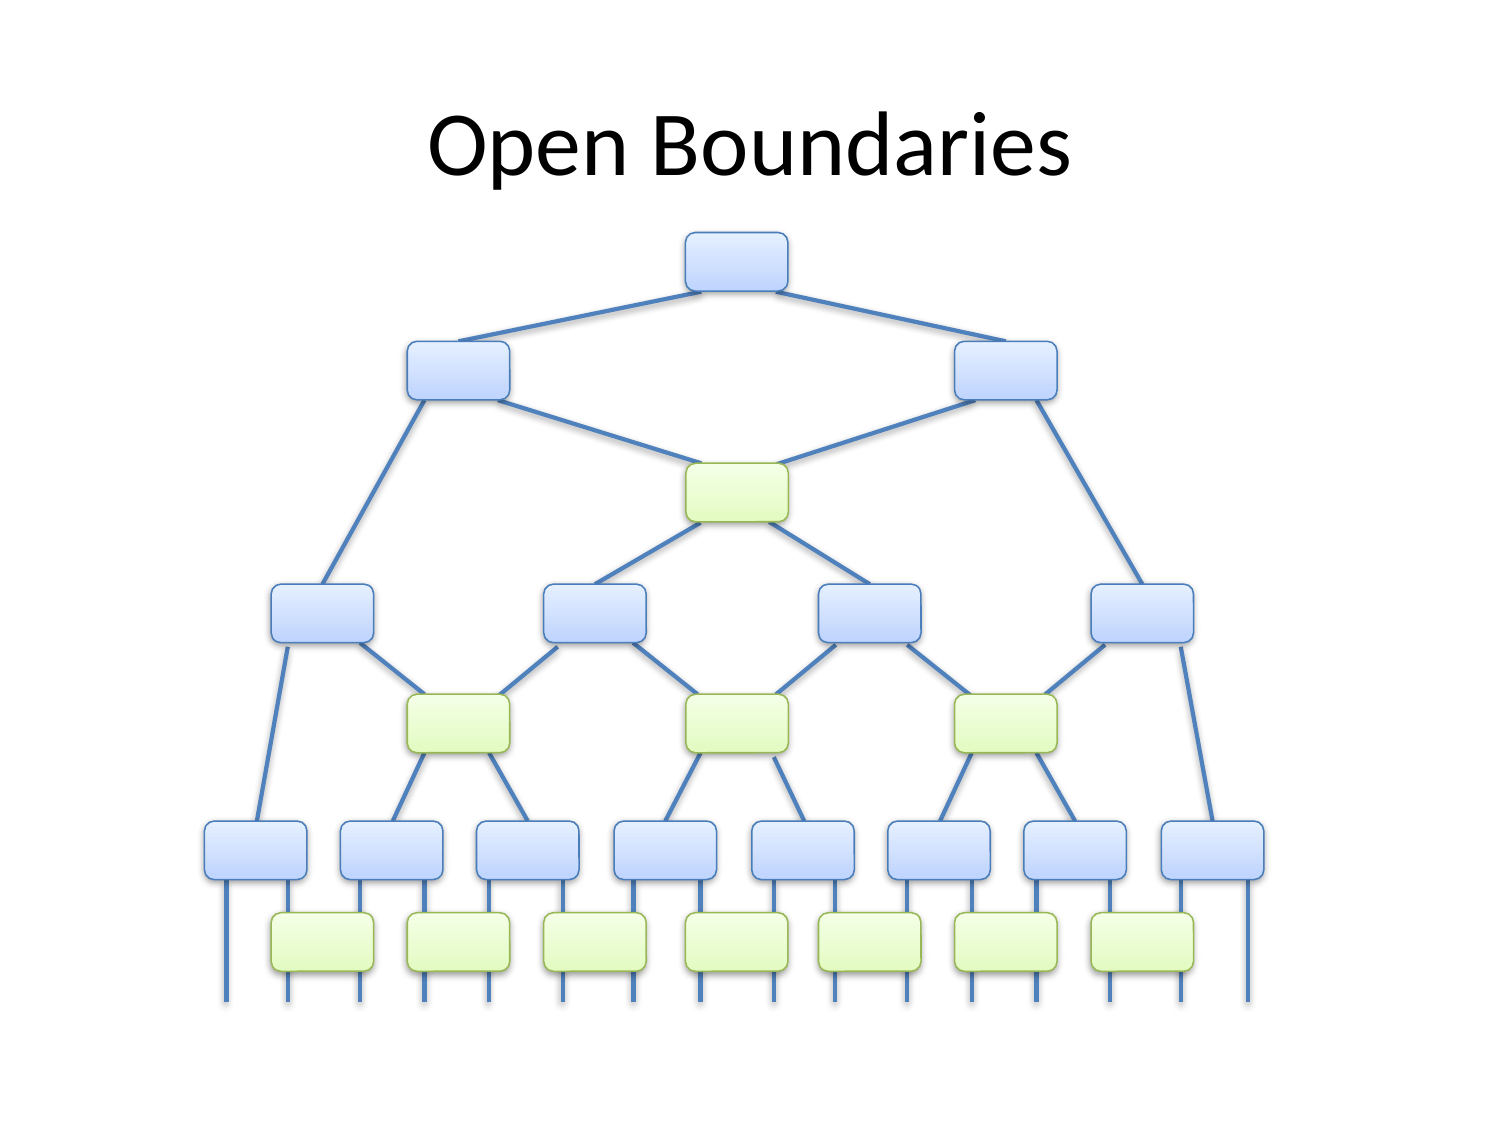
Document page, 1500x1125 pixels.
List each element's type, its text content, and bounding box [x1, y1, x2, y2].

title Open Boundaries [75, 45, 1425, 233]
text_box [203, 820, 308, 881]
text_box [975, 911, 1033, 973]
text_box [270, 583, 375, 644]
text_box [339, 820, 444, 881]
text_box [685, 462, 790, 523]
text_box [1023, 820, 1128, 881]
text_box [406, 693, 511, 754]
text_box [887, 820, 992, 881]
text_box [594, 522, 701, 585]
text_box [1160, 820, 1265, 881]
text_box [542, 911, 559, 973]
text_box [322, 399, 425, 585]
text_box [906, 644, 973, 697]
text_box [488, 752, 529, 822]
text_box [953, 340, 1058, 401]
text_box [1180, 646, 1213, 822]
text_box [775, 644, 837, 695]
text_box [685, 693, 790, 754]
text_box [1044, 644, 1106, 695]
text_box [613, 820, 718, 881]
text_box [1036, 399, 1143, 585]
text_box [406, 911, 421, 973]
text_box [1090, 583, 1195, 644]
text_box [684, 911, 697, 973]
text_box [751, 820, 856, 881]
text_box [953, 911, 968, 973]
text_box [776, 399, 976, 465]
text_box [392, 752, 425, 822]
text_box [953, 693, 1058, 754]
text_box [1185, 912, 1195, 972]
text_box [1090, 911, 1106, 973]
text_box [256, 646, 289, 822]
text_box [291, 911, 356, 973]
text_box [475, 820, 580, 881]
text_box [1036, 752, 1076, 822]
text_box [632, 642, 698, 695]
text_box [775, 291, 1006, 342]
text_box [704, 911, 770, 973]
text_box [839, 911, 903, 973]
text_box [939, 752, 973, 822]
text_box [406, 340, 511, 401]
text_box [817, 911, 831, 973]
text_box [270, 911, 284, 973]
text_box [664, 752, 701, 822]
text_box [542, 583, 648, 644]
text_box [492, 911, 511, 972]
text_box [359, 642, 425, 695]
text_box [497, 646, 558, 697]
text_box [768, 521, 870, 585]
text_box [566, 911, 630, 973]
text_box [428, 911, 485, 973]
text_box [684, 231, 789, 292]
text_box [773, 756, 805, 822]
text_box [458, 291, 702, 342]
text_box [817, 583, 922, 644]
text_box [1114, 911, 1177, 973]
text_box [497, 399, 702, 464]
text_box [637, 912, 648, 972]
text_box [778, 911, 789, 972]
text_box [911, 911, 922, 972]
text_box [364, 911, 375, 972]
text_box [1040, 911, 1058, 972]
